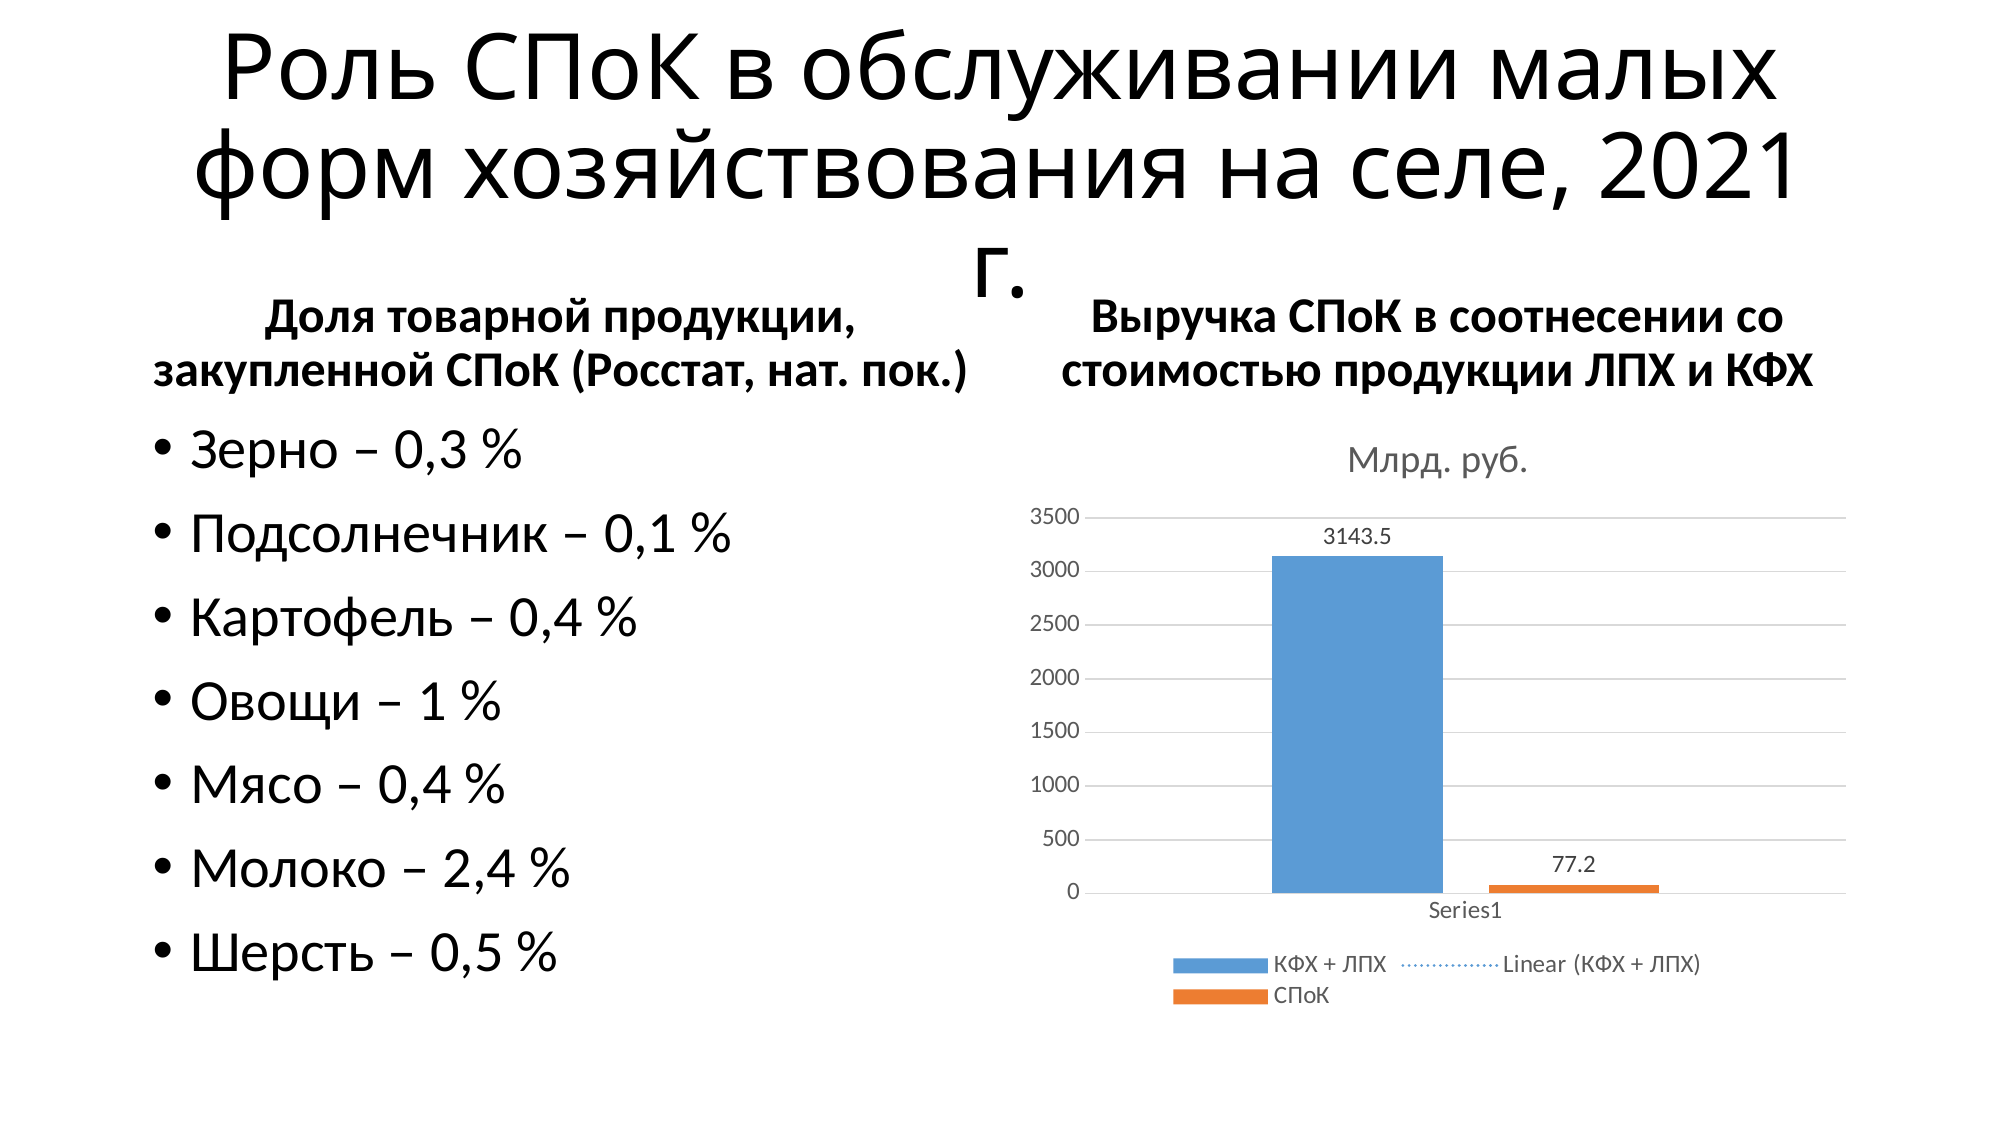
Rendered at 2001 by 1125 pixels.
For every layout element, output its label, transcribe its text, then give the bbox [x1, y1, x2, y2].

list Зерно – 0,3 % Подсолнечник – 0,1 % Картофель – 0,4 % Овощи – 1 % Мясо – 0,4 % Молоко – 2,4 % Шерсть – 0,5 % [137, 410, 984, 1016]
title Роль СПоК в обслуживании малых форм хозяйствования на селе, 2021 г. [137, 59, 1863, 278]
list Выручка СПоК в соотнесении со стоимостью продукции ЛПХ и КФХ [1012, 275, 1863, 410]
list Доля товарной продукции, закупленной СПоК (Росстат, нат. пок.) [137, 275, 984, 410]
chart [1012, 410, 1863, 1016]
